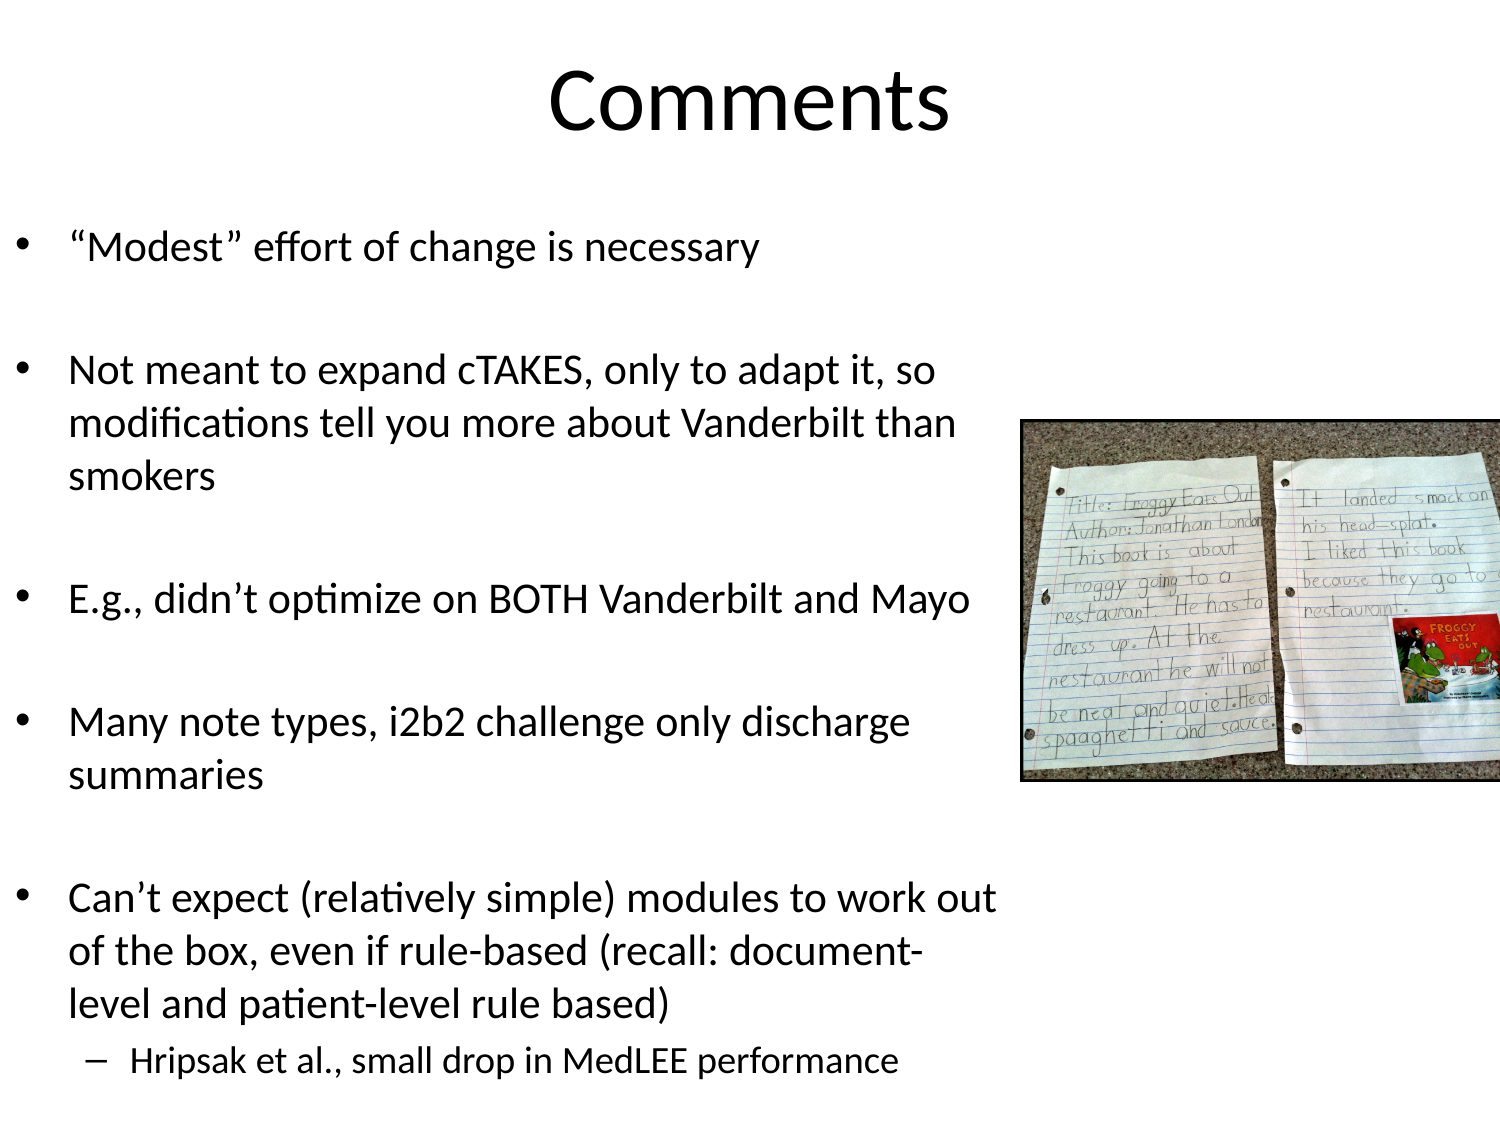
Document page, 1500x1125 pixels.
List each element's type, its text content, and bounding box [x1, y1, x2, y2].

list “Modest” effort of change is necessary Not meant to expand cTAKES, only to adapt it, so modifications tell you more about Vanderbilt than smokers E.g., didn’t optimize on BOTH Vanderbilt and Mayo Many note types, i2b2 challenge only discharge summaries Can’t expect (relatively simple) modules to work out of the box, even if rule-based (recall: document-level and patient-level rule based) Hripsak et al., small drop in MedLEE performance [0, 209, 1021, 1107]
title Comments [75, 0, 1425, 188]
picture [1020, 419, 1500, 782]
